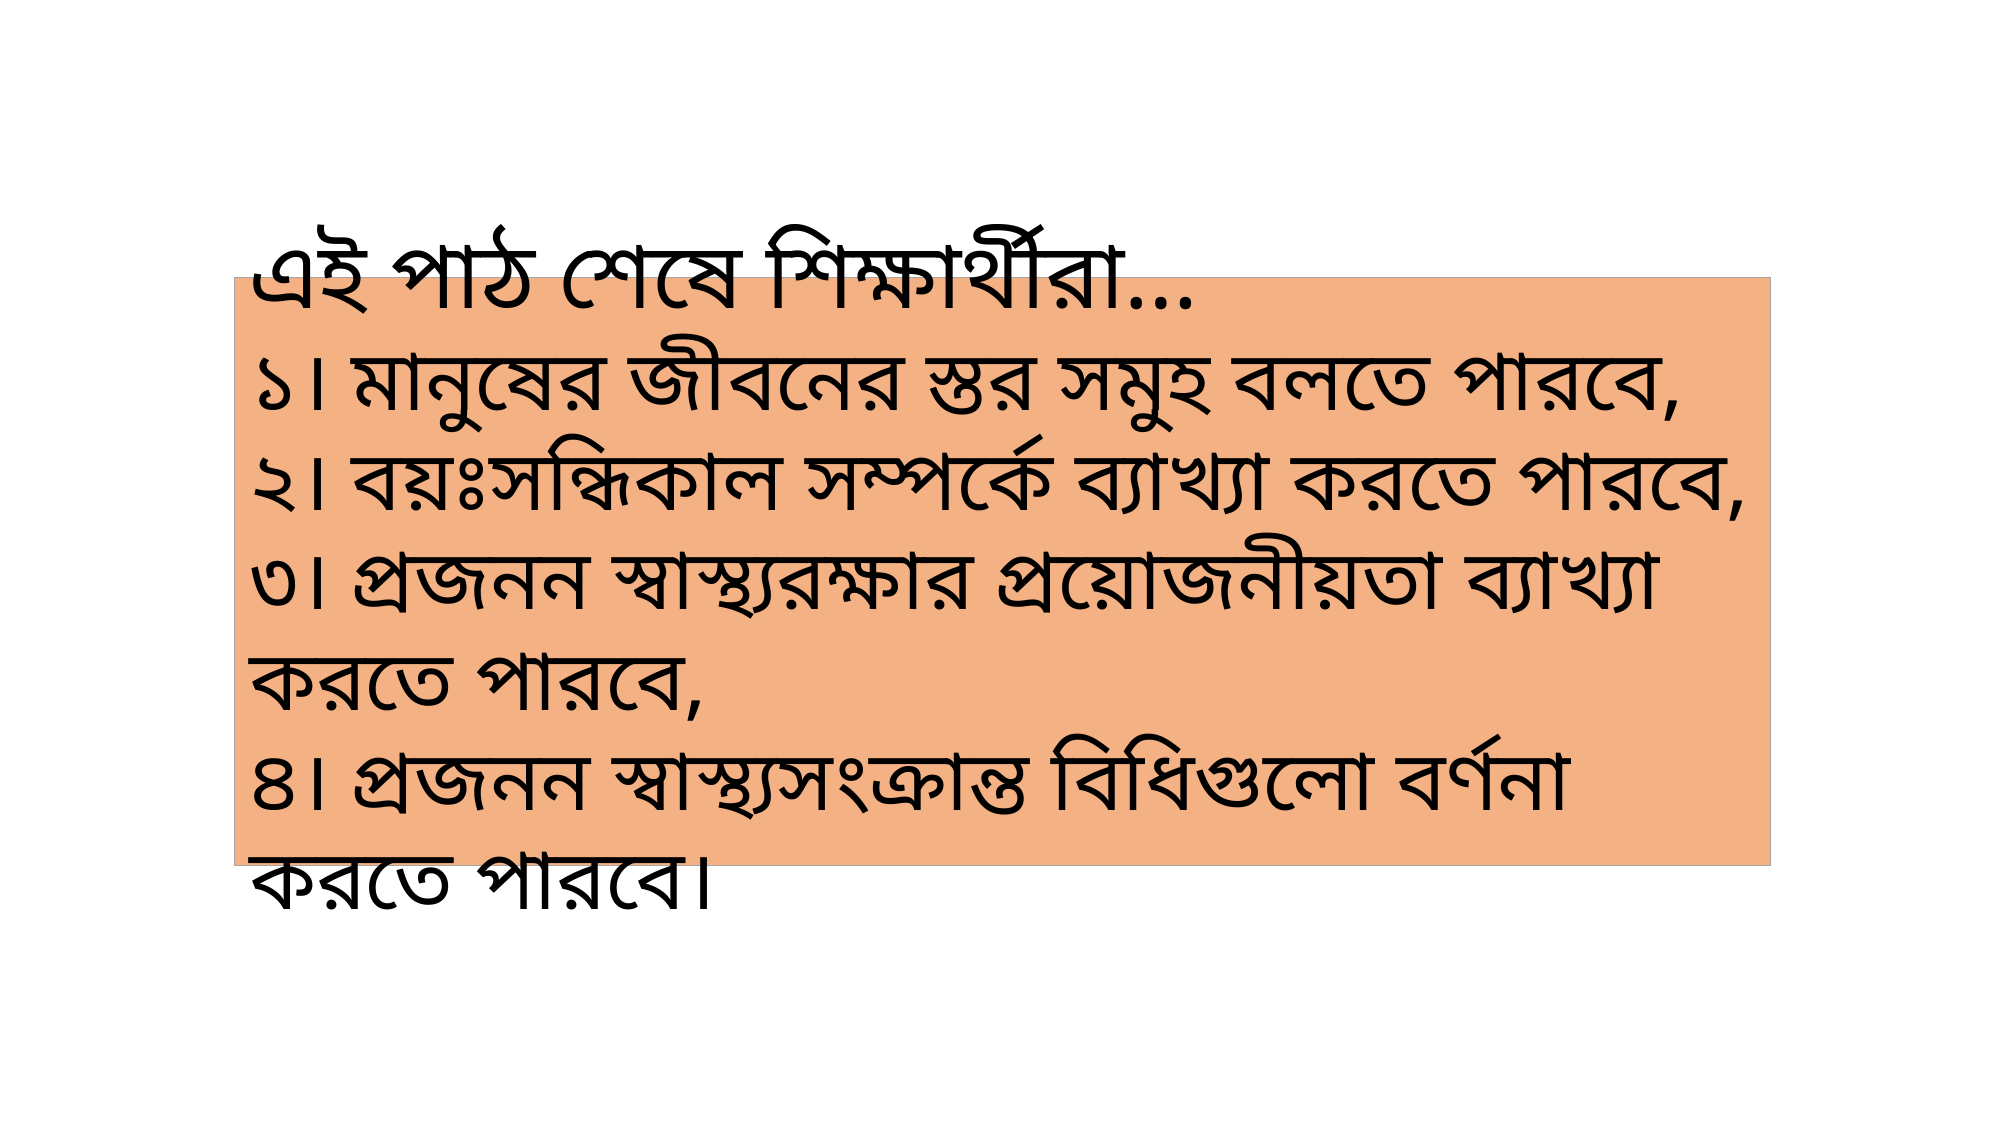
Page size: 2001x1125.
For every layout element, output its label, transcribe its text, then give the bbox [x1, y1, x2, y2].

text_box এই পাঠ শেষে শিক্ষার্থীরা… ১। মানুষের জীবনের স্তর সমুহ বলতে পারবে, ২। বয়ঃসন্ধিকাল সম্পর্কে ব্যাখ্যা করতে পারবে, ৩। প্রজনন স্বাস্থ্যরক্ষার প্রয়োজনীয়তা ব্যাখ্যা করতে পারবে, ৪। প্রজনন স্বাস্থ্যসংক্রান্ত বিধিগুলো বর্ণনা করতে পারবে। [234, 277, 1771, 866]
